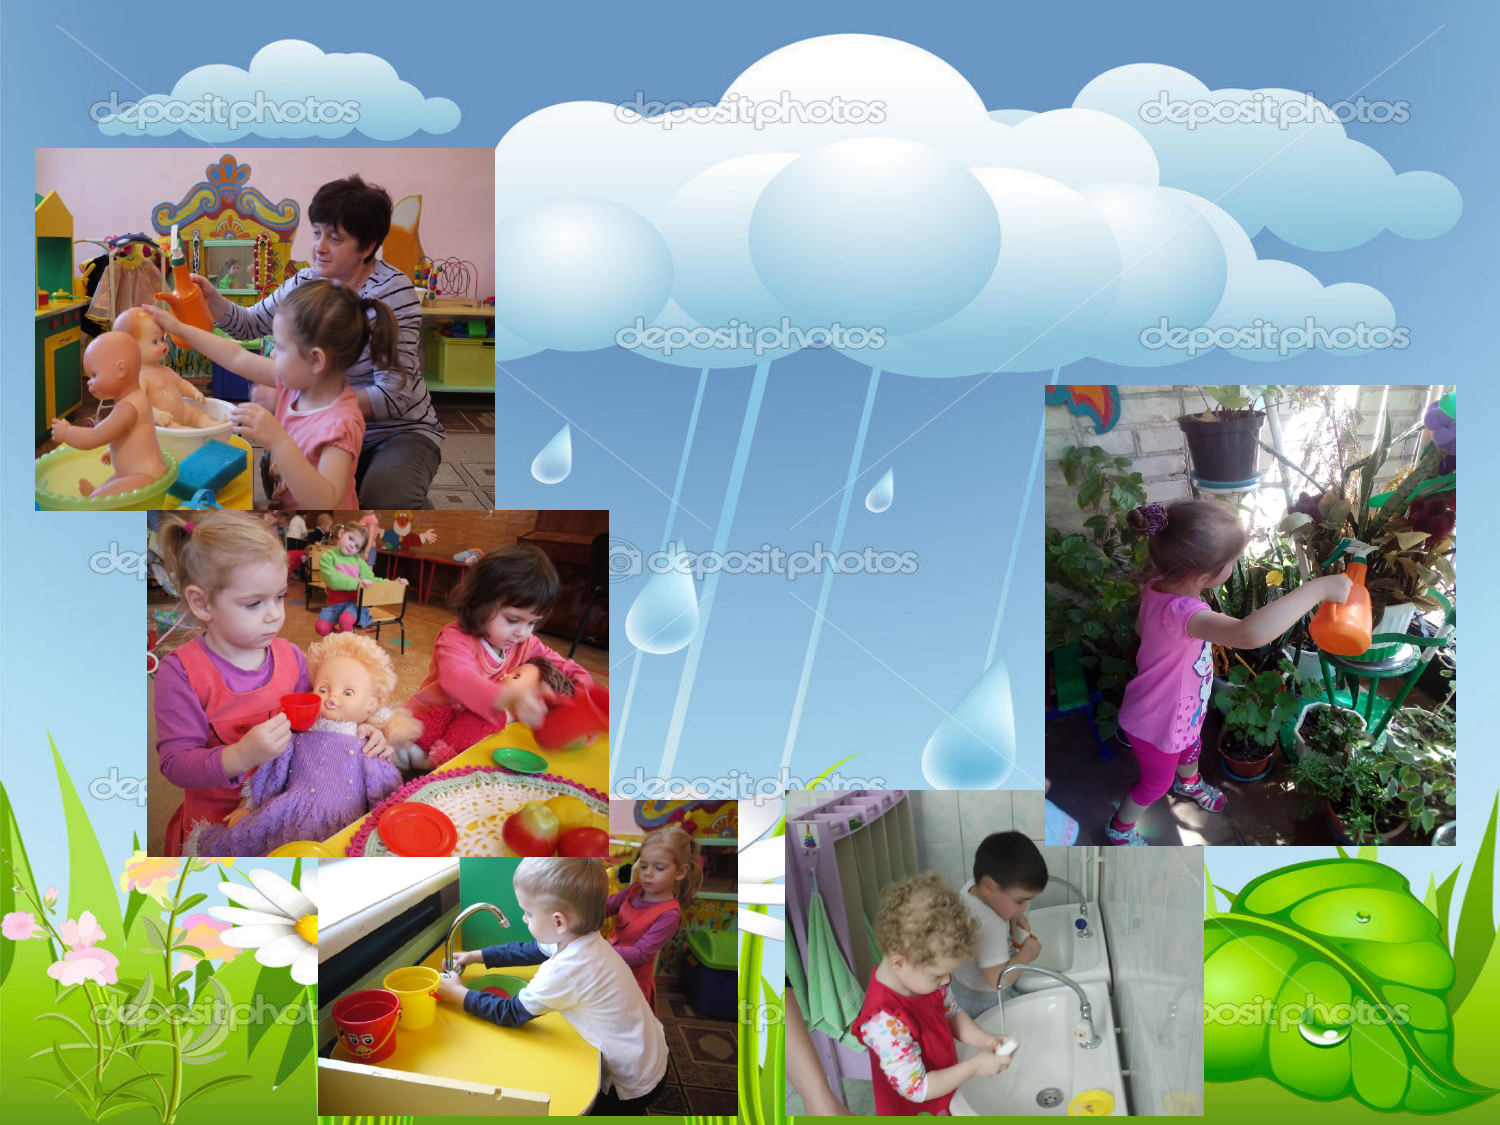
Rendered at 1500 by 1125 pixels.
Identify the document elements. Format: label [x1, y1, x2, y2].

list [0, 0, 1500, 1125]
picture [785, 385, 1456, 1116]
picture [35, 148, 738, 1116]
